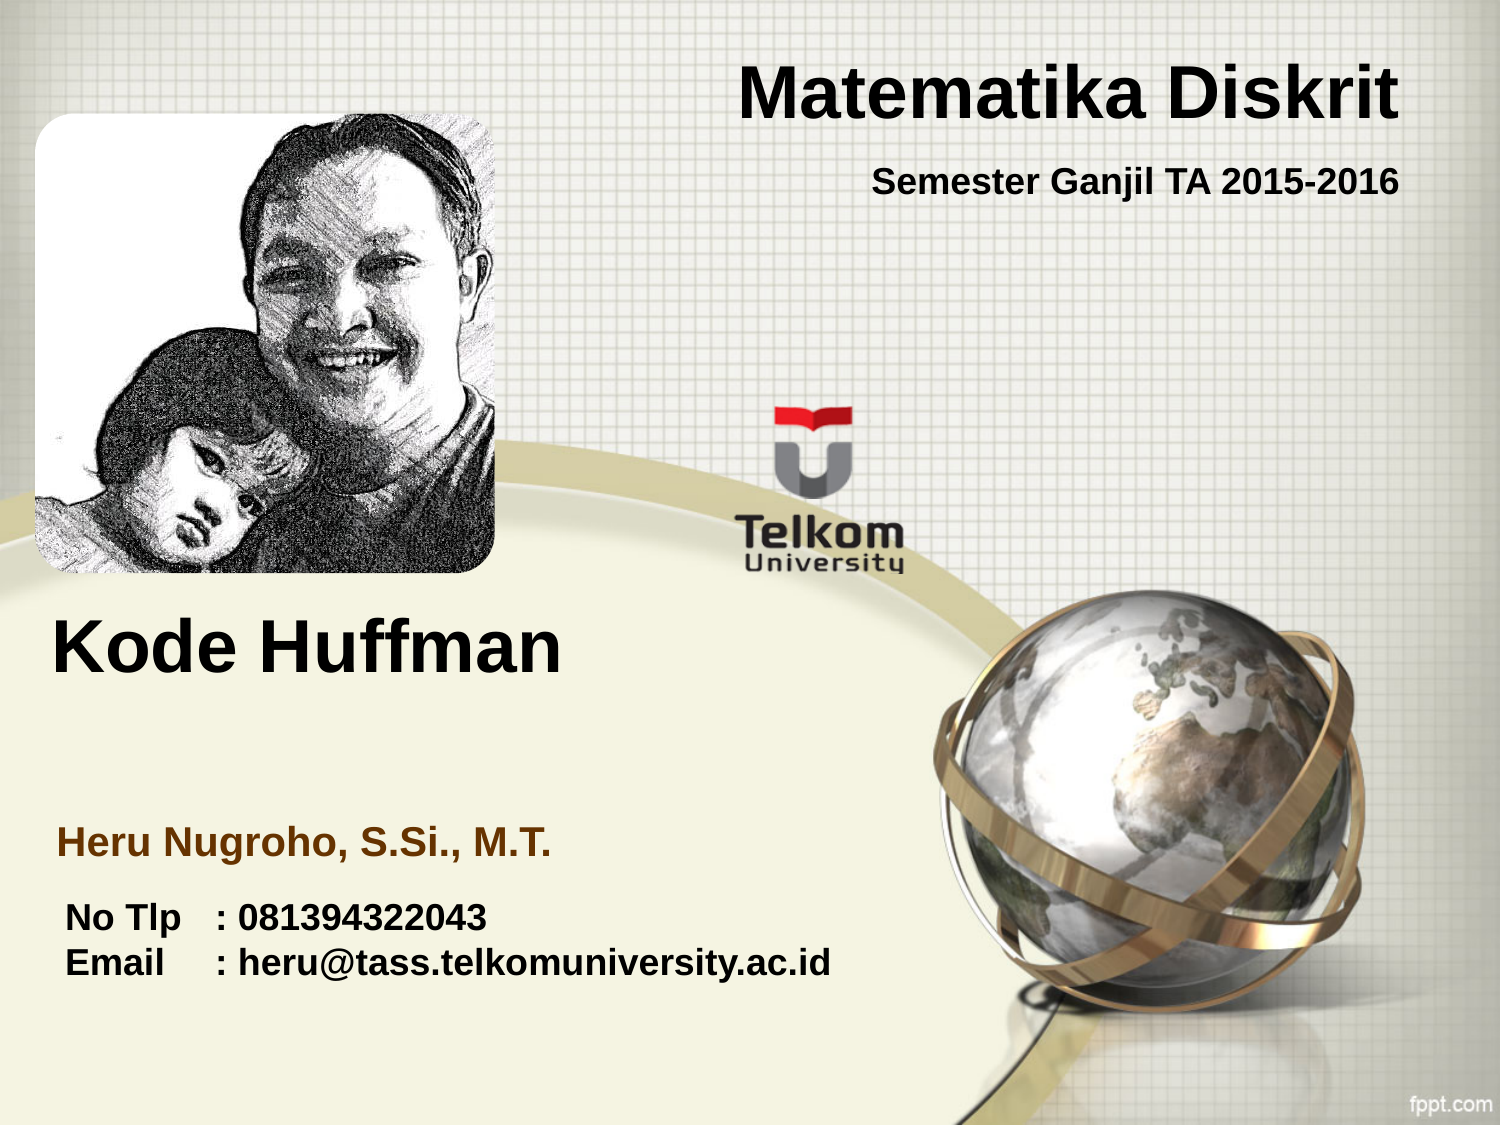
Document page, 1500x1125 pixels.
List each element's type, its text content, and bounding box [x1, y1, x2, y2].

text_box Matematika Diskrit [690, 36, 1447, 142]
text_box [726, 403, 904, 574]
picture [0, 0, 1500, 1125]
text_box Heru Nugroho, S.Si., M.T. [41, 786, 904, 894]
text_box Kode Huffman [36, 590, 910, 695]
text_box Semester Ganjil TA 2015-2016 [856, 149, 1415, 210]
text_box No Tlp : 081394322043 Email : heru@tass.telkomuniversity.ac.id [50, 885, 847, 991]
